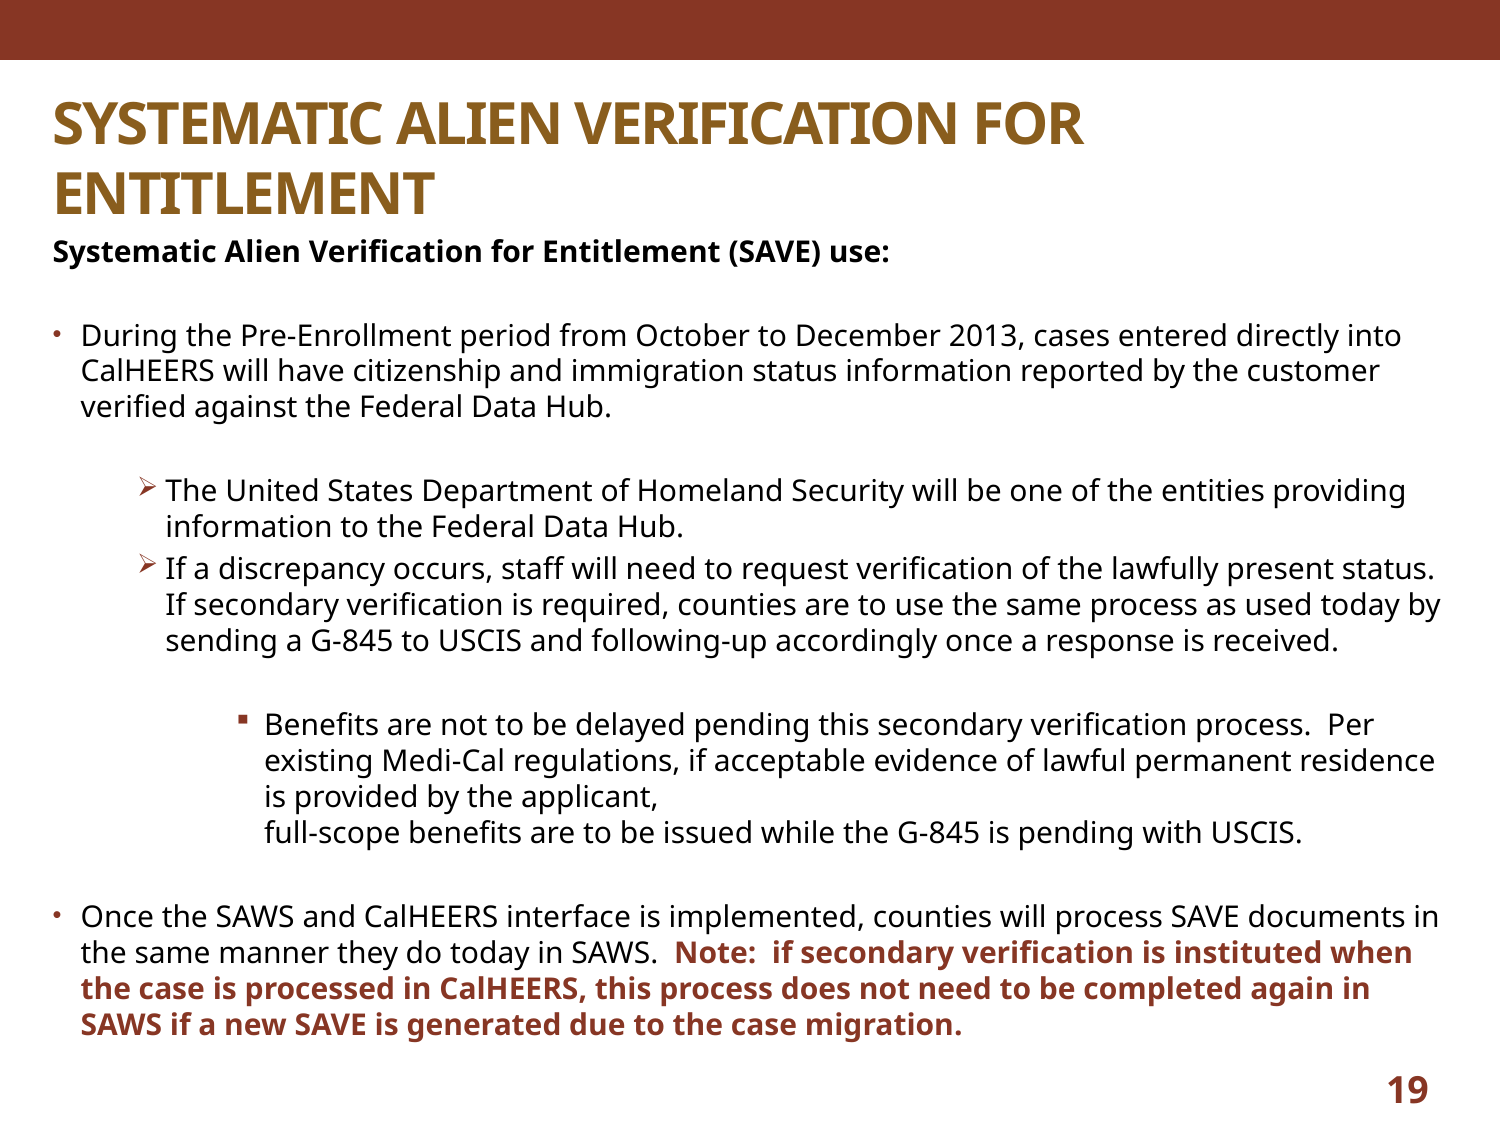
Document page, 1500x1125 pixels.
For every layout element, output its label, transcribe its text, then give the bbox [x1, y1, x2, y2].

text_box 19 [1320, 1064, 1495, 1119]
list Systematic Alien Verification for Entitlement (SAVE) use: During the Pre-Enrollment period from October to December 2013, cases entered directly into CalHEERS will have citizenship and immigration status information reported by the customer verified against the Federal Data Hub. The United States Department of Homeland Security will be one of the entities providing information to the Federal Data Hub. If a discrepancy occurs, staff will need to request verification of the lawfully present status. If secondary verification is required, counties are to use the same process as used today by sending a G-845 to USCIS and following-up accordingly once a response is received. Benefits are not to be delayed pending this secondary verification process. Per existing Medi-Cal regulations, if acceptable evidence of lawful permanent residence is provided by the applicant, full-scope benefits are to be issued while the G-845 is pending with USCIS. Once the SAWS and CalHEERS interface is implemented, counties will process SAVE documents in the same manner they do today in SAWS. Note: if secondary verification is instituted when the case is processed in CalHEERS, this process does not need to be completed again in SAWS if a new SAVE is generated due to the case migration. [37, 224, 1463, 1088]
title SYSTEMATIC ALIEN VERIFICATION FOR ENTITLEMENT [37, 75, 1463, 224]
